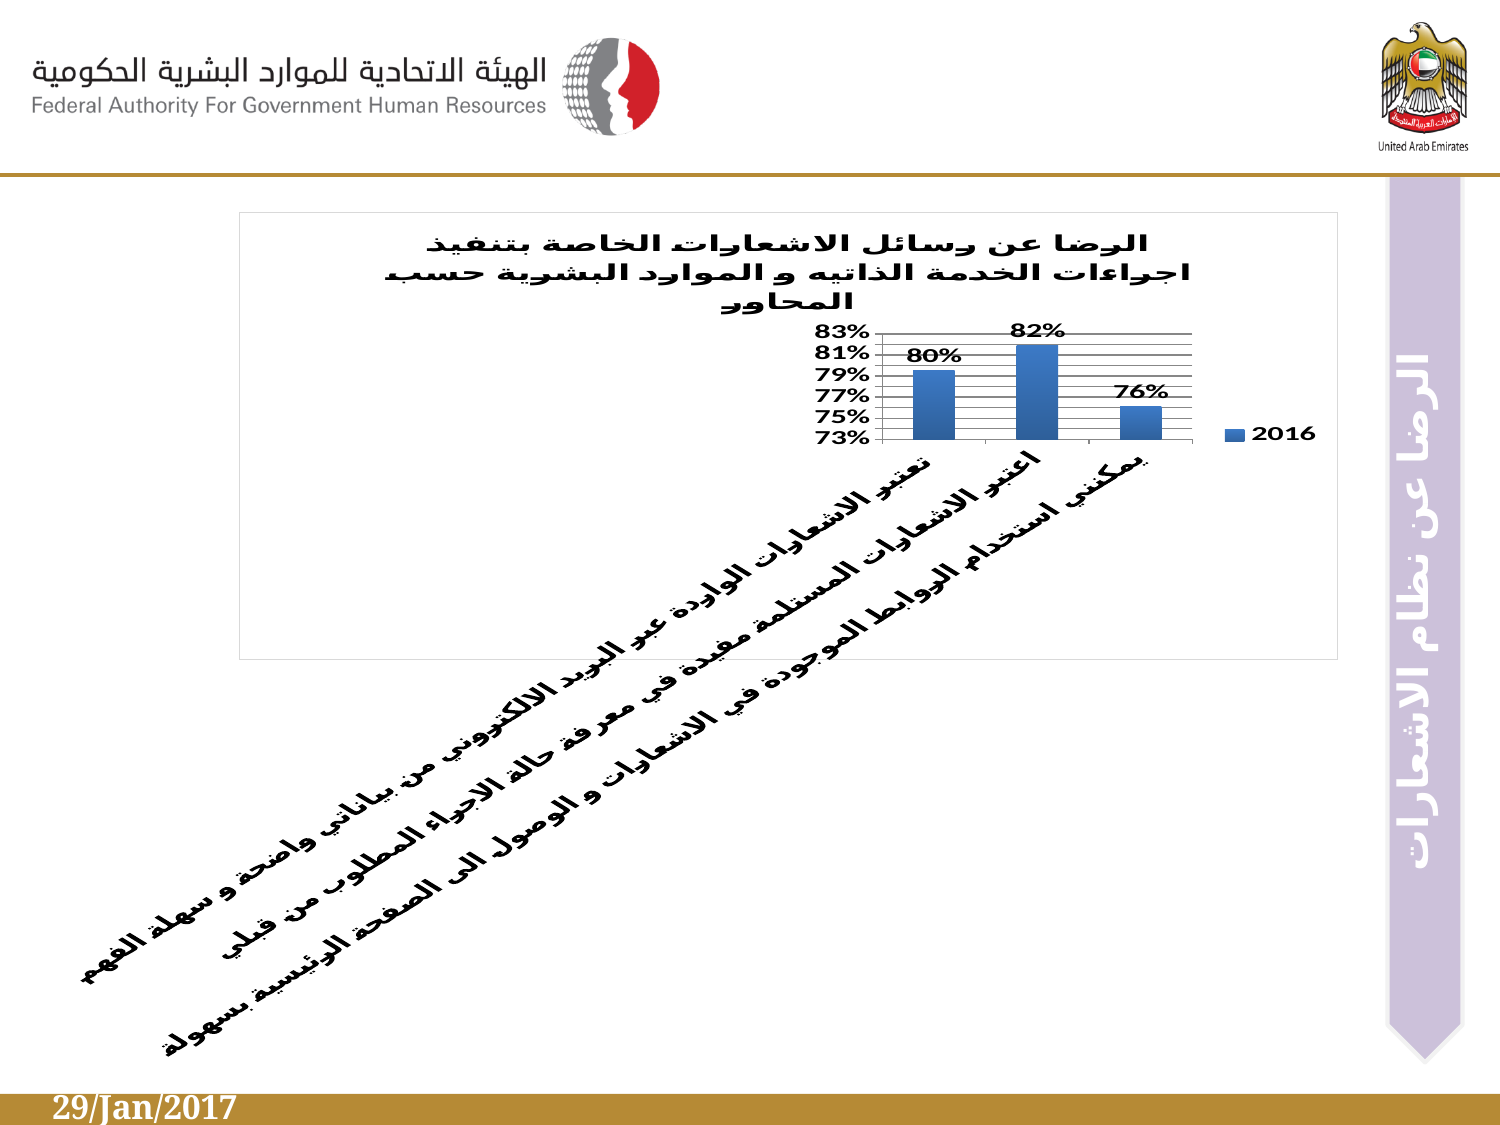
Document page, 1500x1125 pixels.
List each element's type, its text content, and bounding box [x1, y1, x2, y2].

chart [62, 212, 1338, 1063]
picture [1366, 12, 1475, 159]
text_box الرضا عن نظام الاشعارات [1379, 199, 1461, 1013]
text_box [1385, 184, 1465, 1065]
picture [24, 33, 675, 138]
